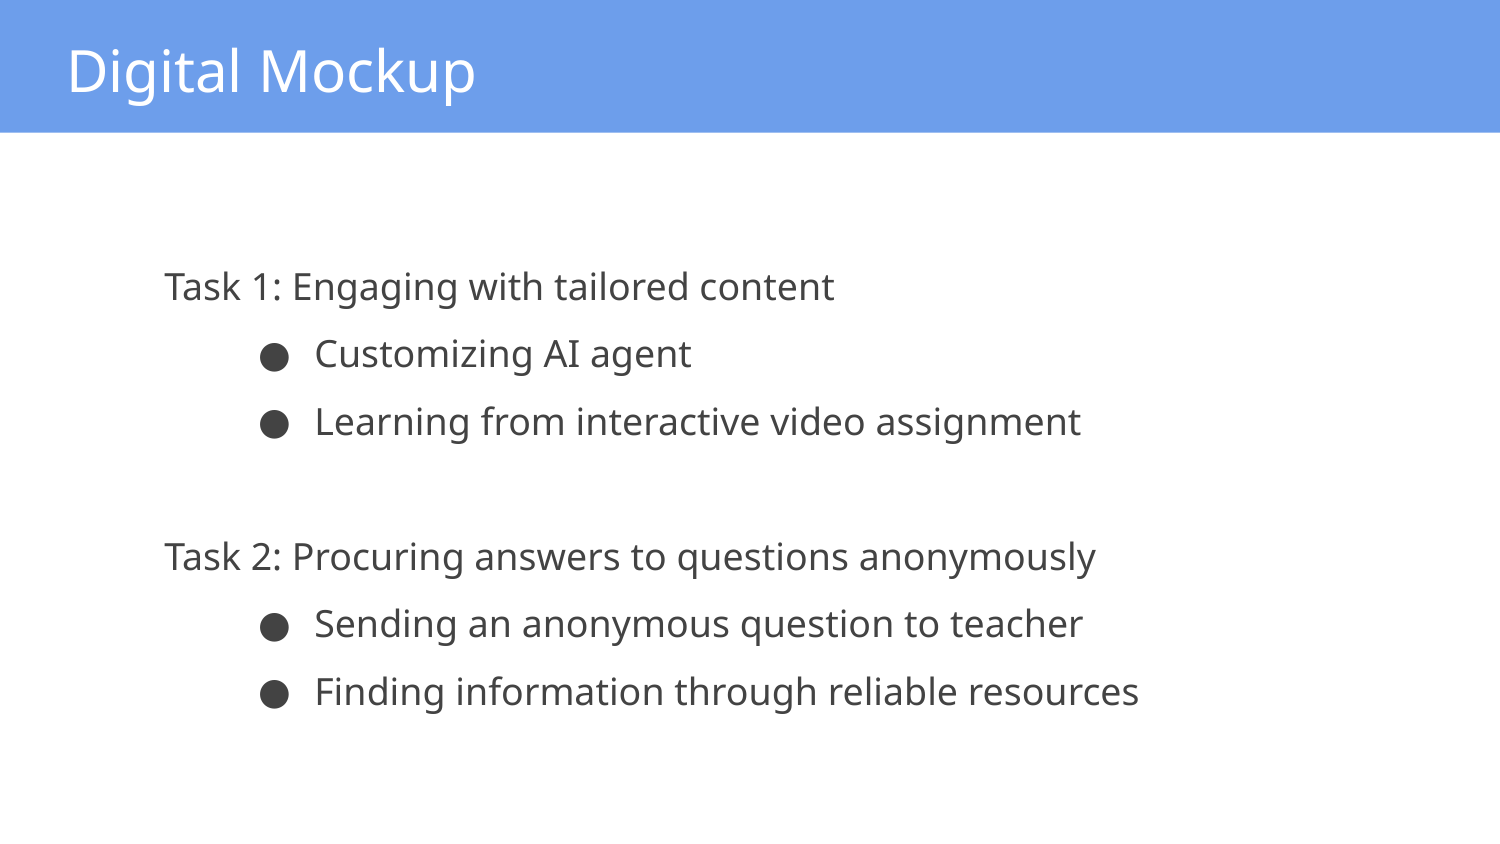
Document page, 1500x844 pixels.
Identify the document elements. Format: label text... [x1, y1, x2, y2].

text_box Digital Mockup [51, 19, 1449, 114]
text_box Task 1: Engaging with tailored content Customizing AI agent Learning from interactive video assignment Task 2: Procuring answers to questions anonymously Sending an anonymous question to teacher Finding information through reliable resources [149, 225, 1275, 522]
text_box [0, 0, 1500, 133]
